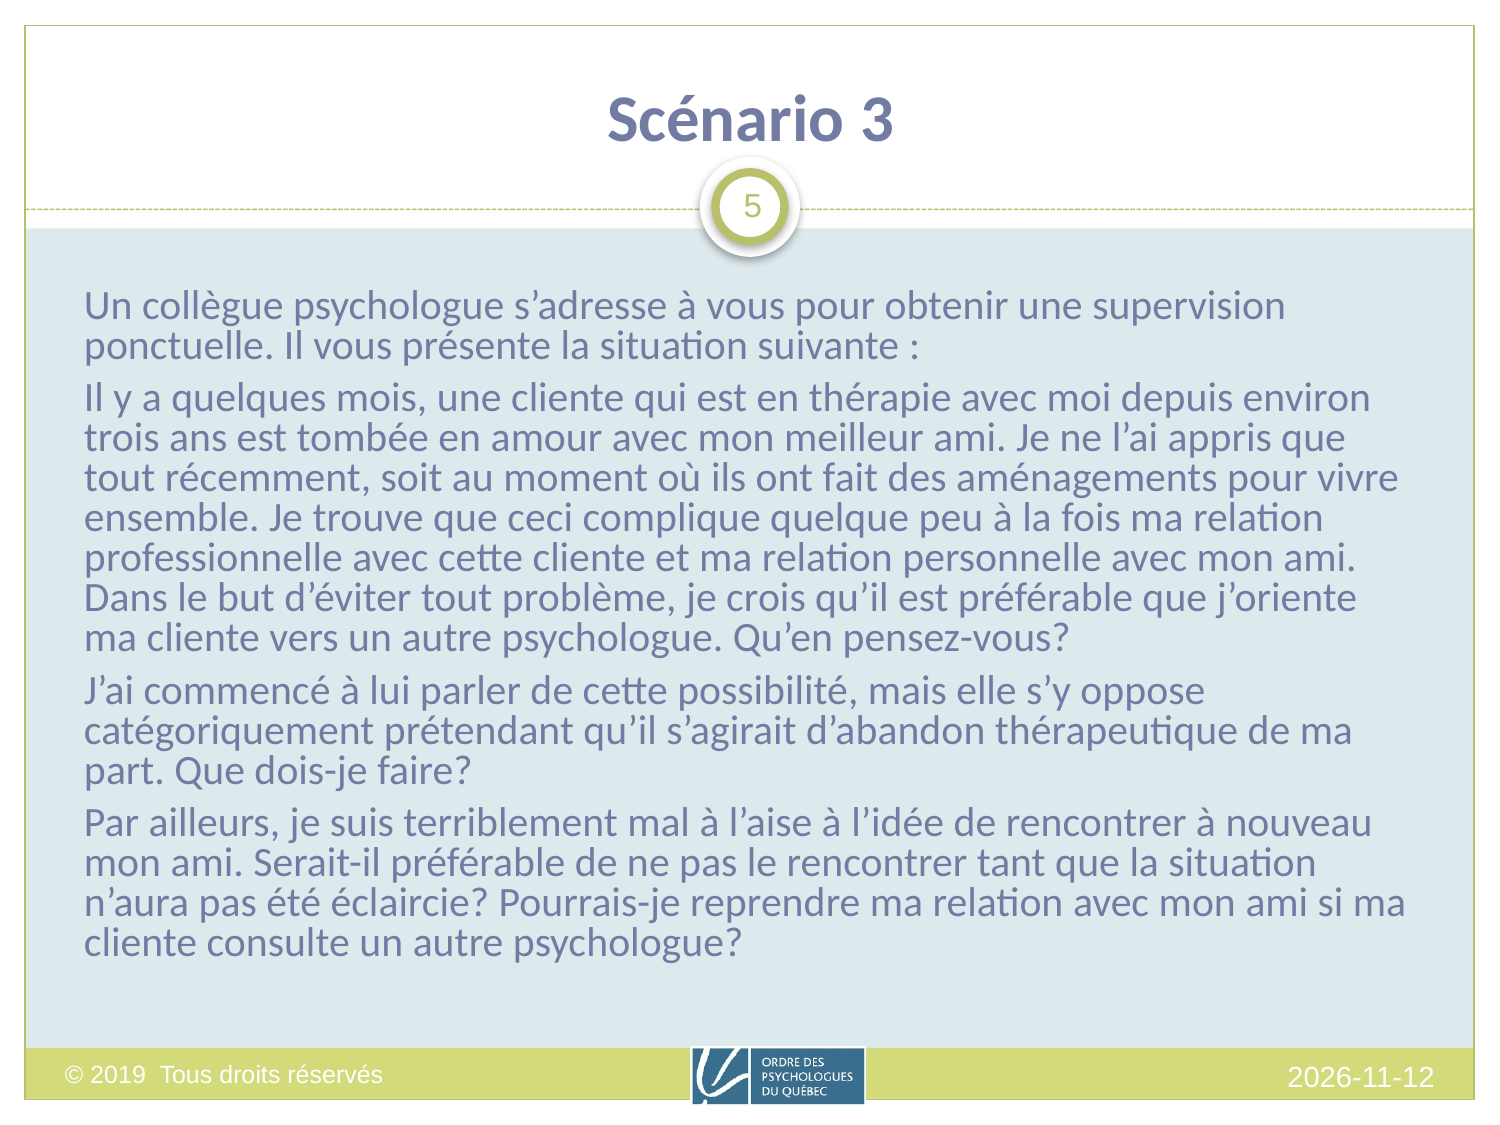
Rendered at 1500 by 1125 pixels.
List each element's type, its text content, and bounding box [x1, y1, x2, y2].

list Un collègue psychologue s’adresse à vous pour obtenir une supervision ponctuelle. Il vous présente la situation suivante : Il y a quelques mois, une cliente qui est en thérapie avec moi depuis environ trois ans est tombée en amour avec mon meilleur ami. Je ne l’ai appris que tout récemment, soit au moment où ils ont fait des aménagements pour vivre ensemble. Je trouve que ceci complique quelque peu à la fois ma relation professionnelle avec cette cliente et ma relation personnelle avec mon ami. Dans le but d’éviter tout problème, je crois qu’il est préférable que j’oriente ma cliente vers un autre psychologue. Qu’en pensez-vous? J’ai commencé à lui parler de cette possibilité, mais elle s’y oppose catégoriquement prétendant qu’il s’agirait d’abandon thérapeutique de ma part. Que dois-je faire? Par ailleurs, je suis terriblement mal à l’aise à l’idée de rencontrer à nouveau mon ami. Serait-il préférable de ne pas le rencontrer tant que la situation n’aura pas été éclaircie? Pourrais-je reprendre ma relation avec mon ami si ma cliente consulte un autre psychologue? [75, 278, 1426, 1035]
title Scénario 3 [75, 0, 1426, 163]
picture [690, 1046, 867, 1106]
footer © 2019 Tous droits réservés [50, 1051, 638, 1112]
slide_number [950, 1050, 1450, 1111]
slide_number 5 [715, 168, 791, 241]
